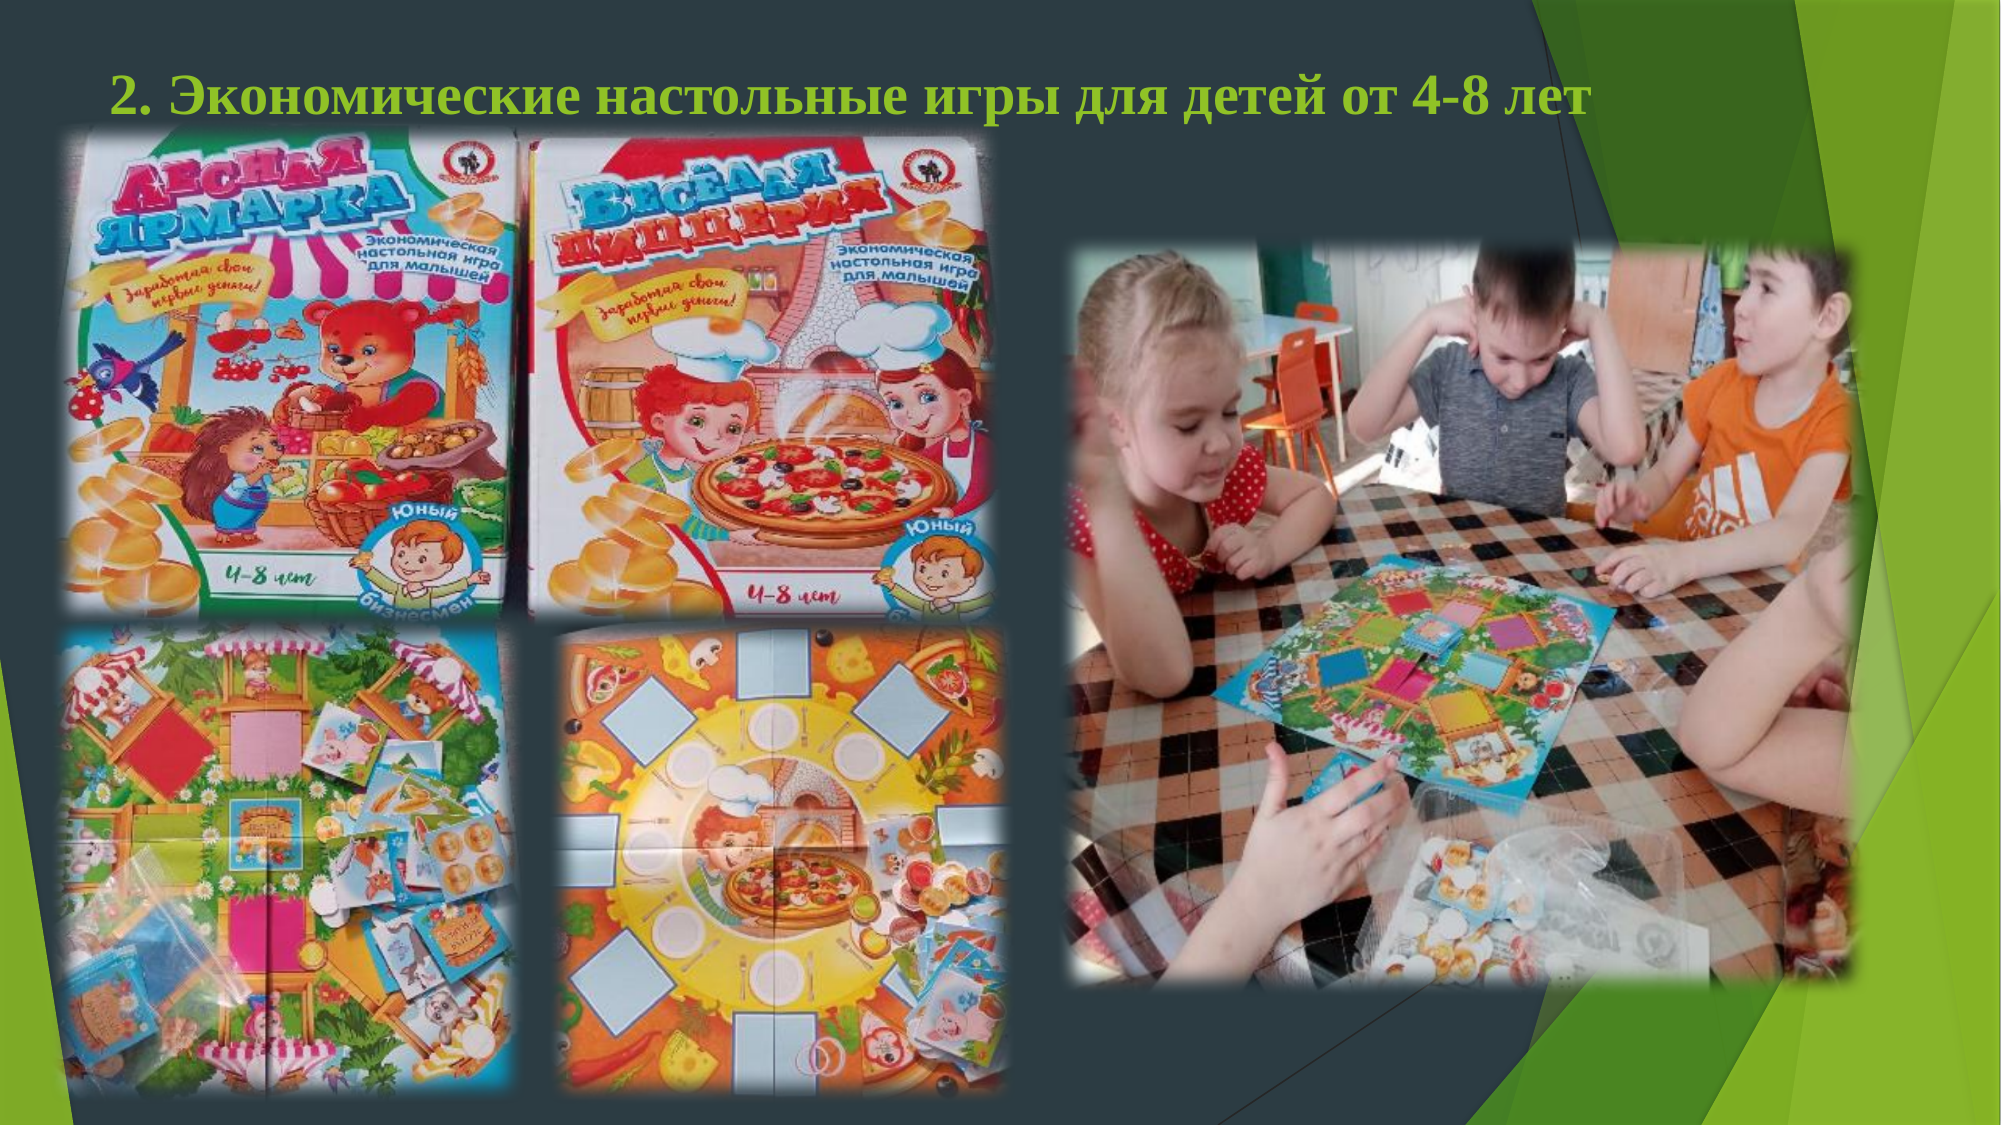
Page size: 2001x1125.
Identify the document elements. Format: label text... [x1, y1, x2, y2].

picture [547, 614, 1016, 1105]
picture [49, 614, 527, 1105]
title 2. Экономические настольные игры для детей от 4-8 лет [79, 48, 1905, 190]
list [51, 118, 1002, 628]
picture [1057, 233, 1869, 997]
